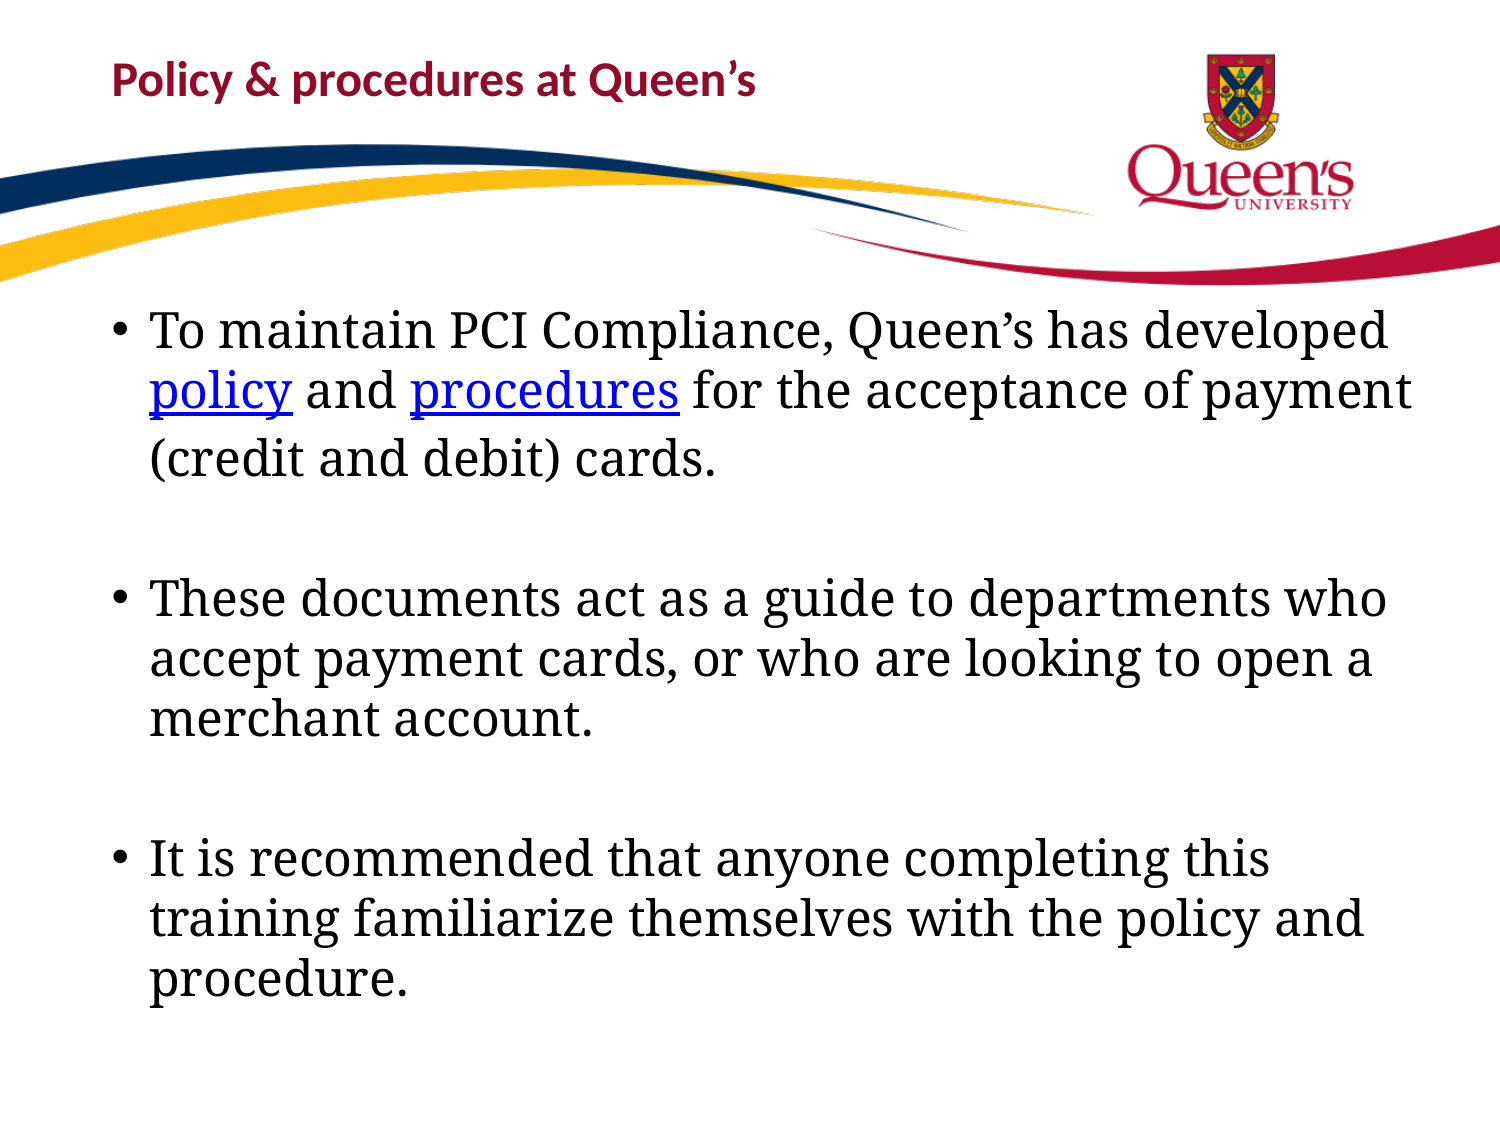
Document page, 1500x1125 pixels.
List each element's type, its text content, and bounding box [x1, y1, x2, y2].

list To maintain PCI Compliance, Queen’s has developed policy and procedures for the acceptance of payment (credit and debit) cards. These documents act as a guide to departments who accept payment cards, or who are looking to open a merchant account. It is recommended that anyone completing this training familiarize themselves with the policy and procedure. [111, 298, 1425, 1005]
title Policy & procedures at Queen’s [111, 0, 1117, 155]
